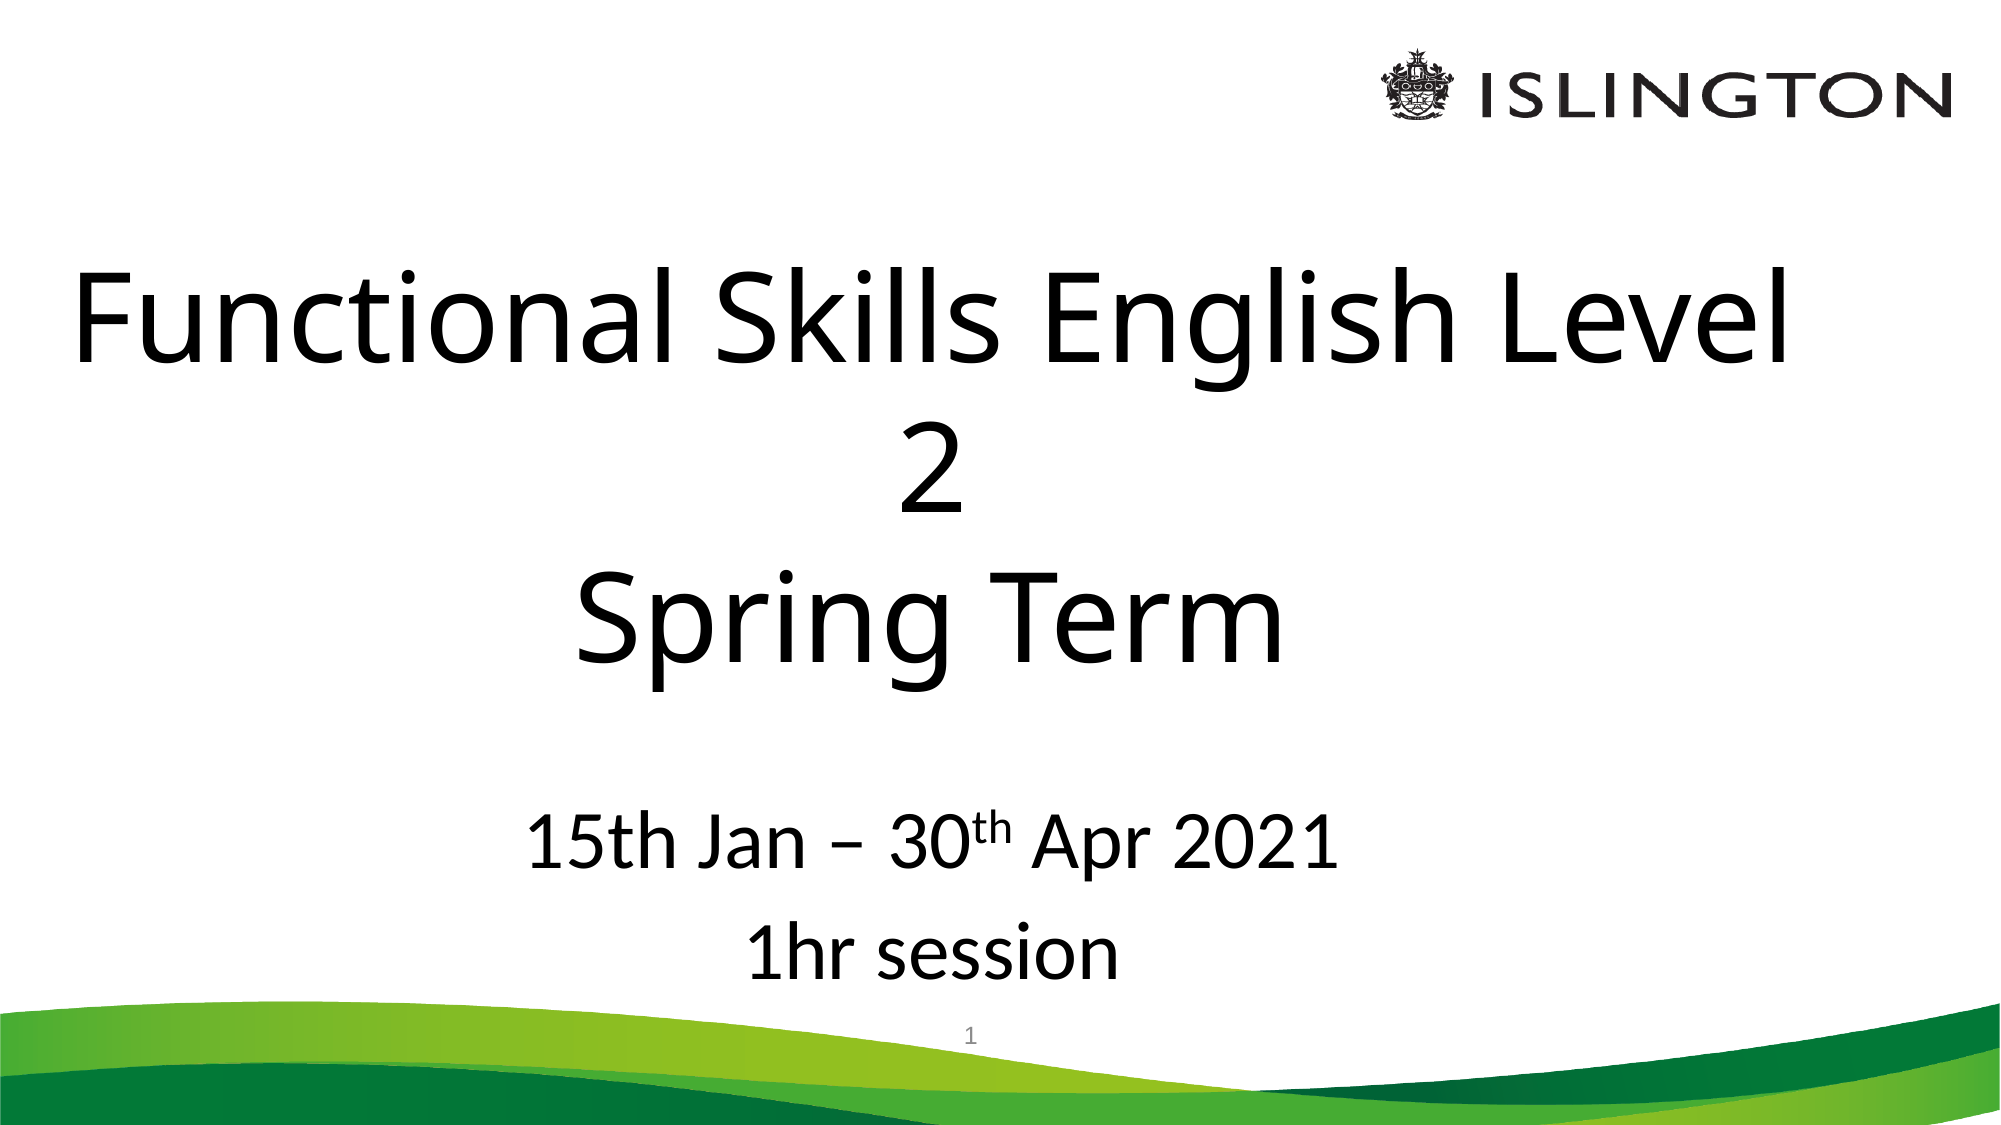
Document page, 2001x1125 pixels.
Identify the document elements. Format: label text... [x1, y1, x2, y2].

slide_number 1 [883, 1004, 1059, 1065]
picture [1381, 48, 1951, 120]
list Functional Skills English Level 2 Spring Term 15th Jan – 30th Apr 2021 1hr session [47, 224, 1816, 987]
picture [0, 1001, 2000, 1125]
